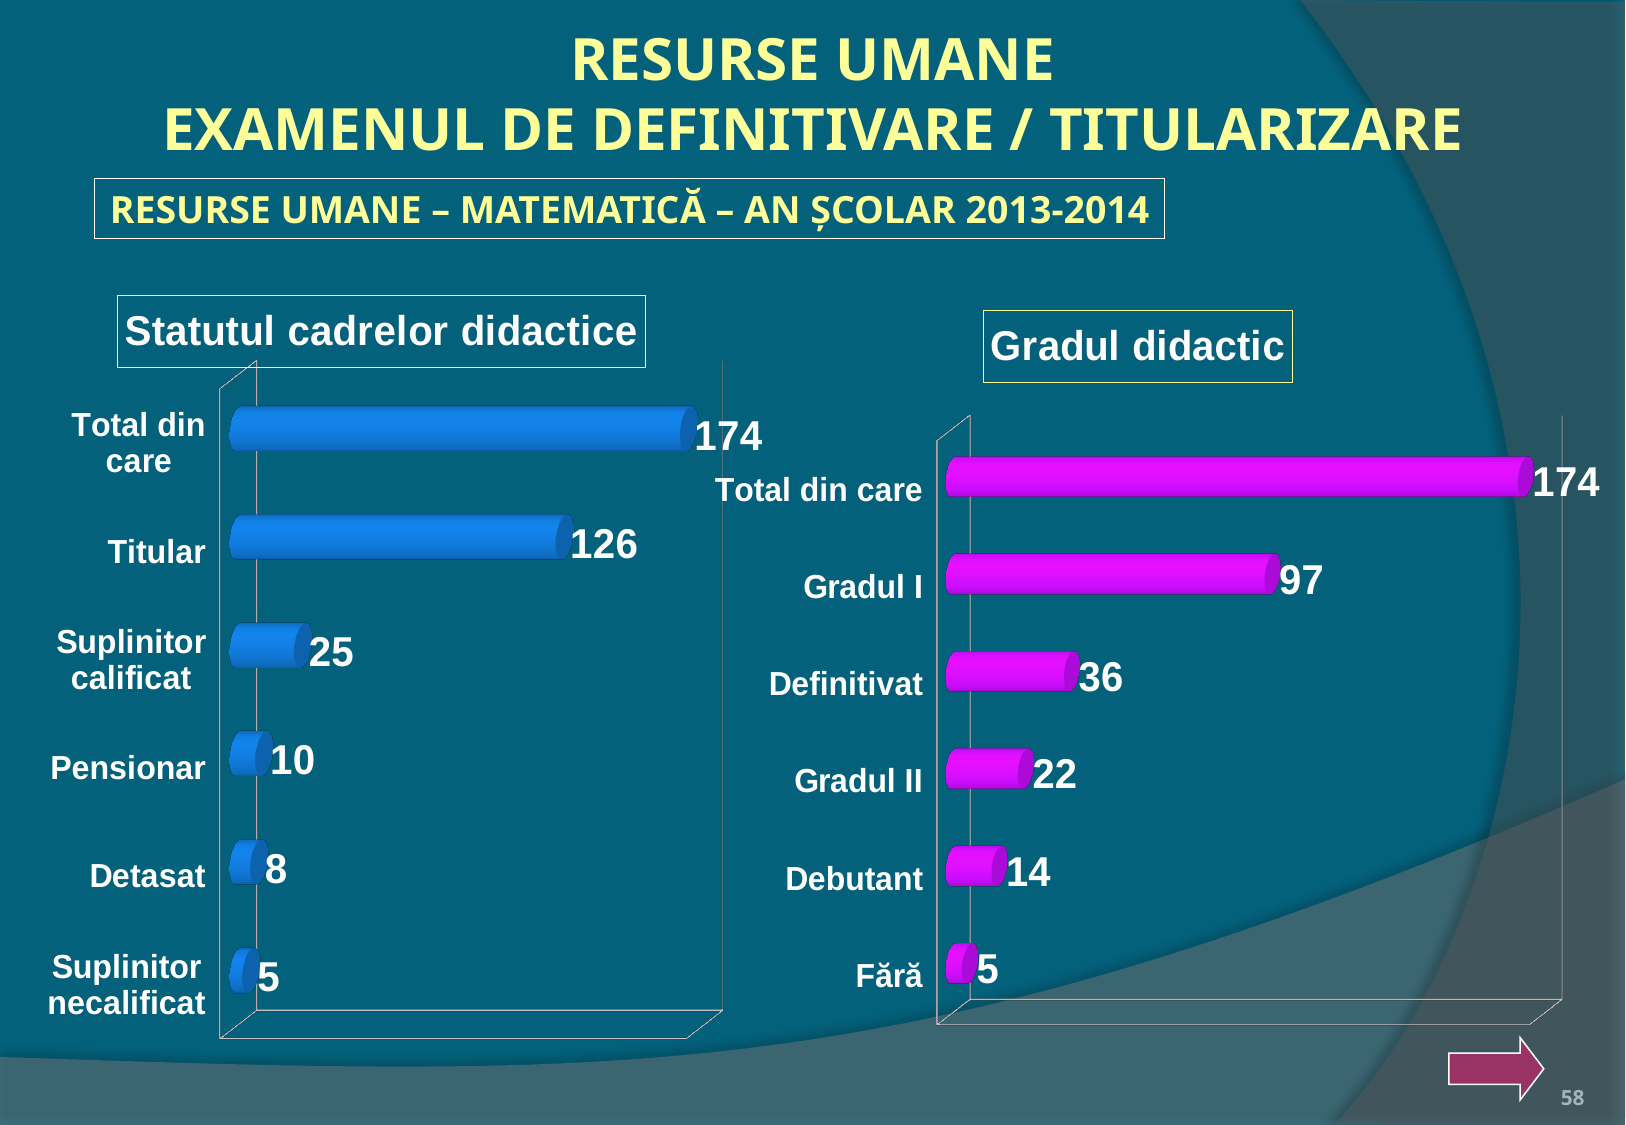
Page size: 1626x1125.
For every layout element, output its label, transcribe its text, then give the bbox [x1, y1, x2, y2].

title RESURSE UMANE EXAMENUL DE DEFINITIVARE / TITULARIZARE [0, 37, 1625, 148]
text_box 58 [1448, 1064, 1585, 1114]
chart [24, 270, 763, 1064]
text_box [1448, 1064, 1544, 1101]
text_box RESURSE UMANE – MATEMATICĂ – AN ŞCOLAR 2013-2014 [94, 178, 1165, 239]
chart [712, 287, 1601, 1054]
